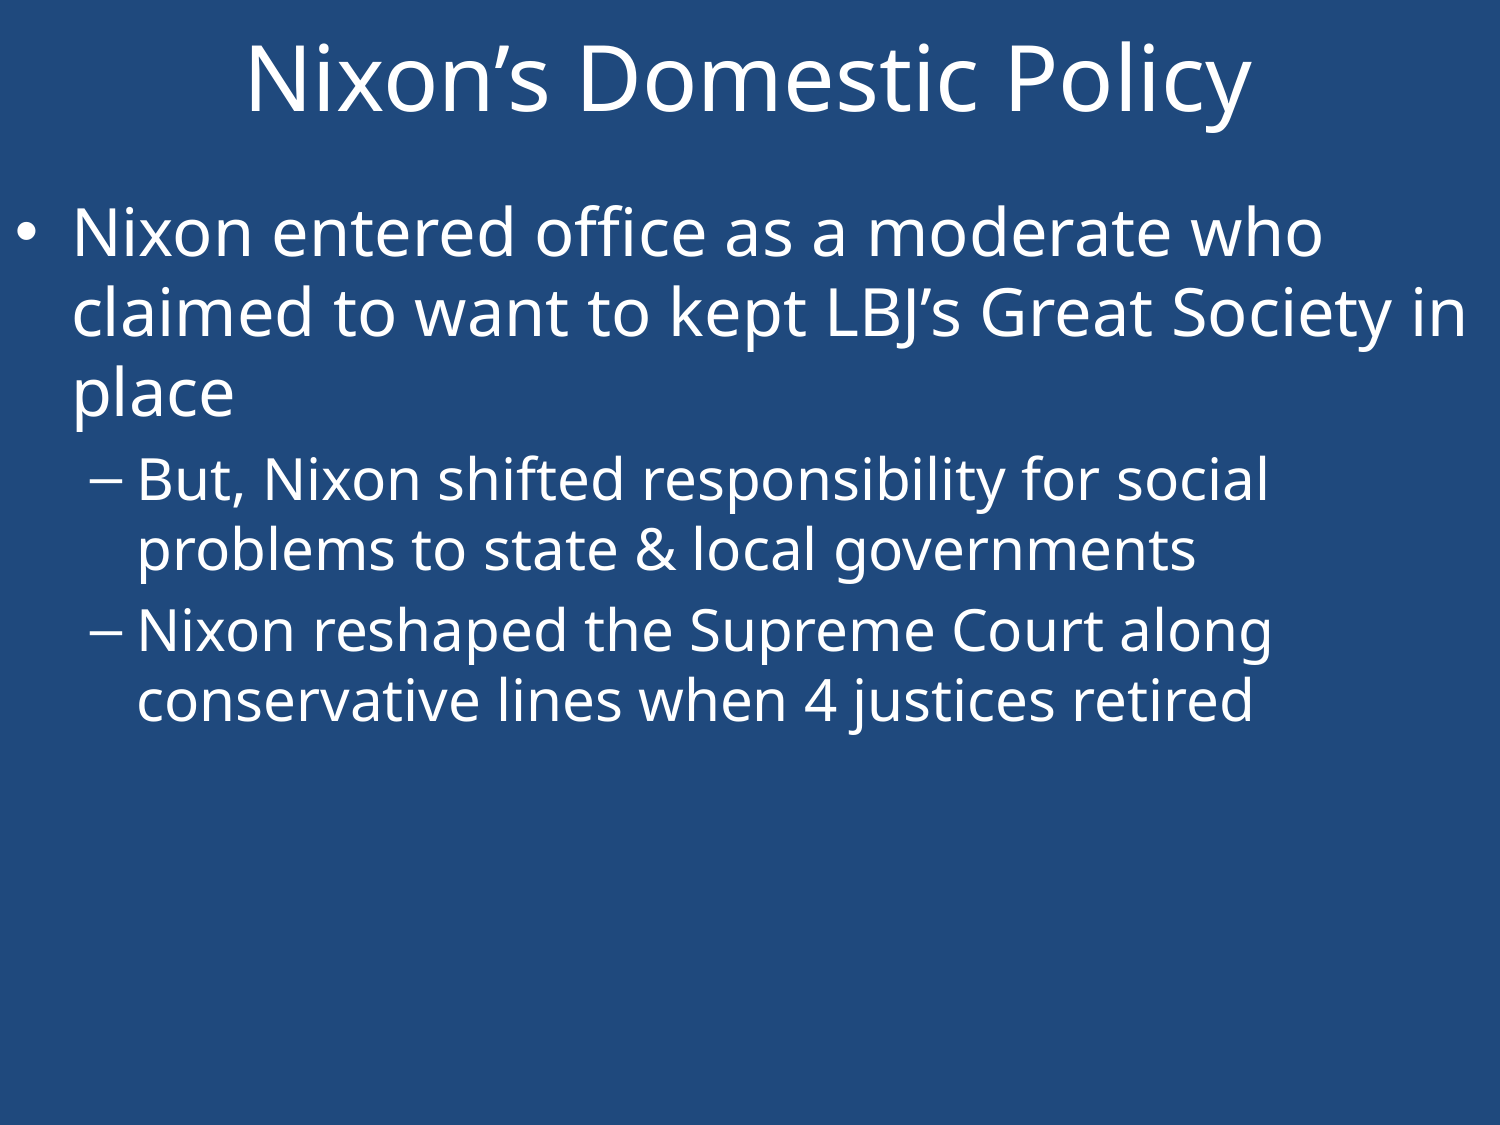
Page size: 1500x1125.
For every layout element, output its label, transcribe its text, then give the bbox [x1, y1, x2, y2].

title Nixon’s Domestic Policy [34, 0, 1463, 150]
list Nixon entered office as a moderate who claimed to want to kept LBJ’s Great Society in place But, Nixon shifted responsibility for social problems to state & local governments Nixon reshaped the Supreme Court along conservative lines when 4 justices retired [0, 182, 1500, 1125]
